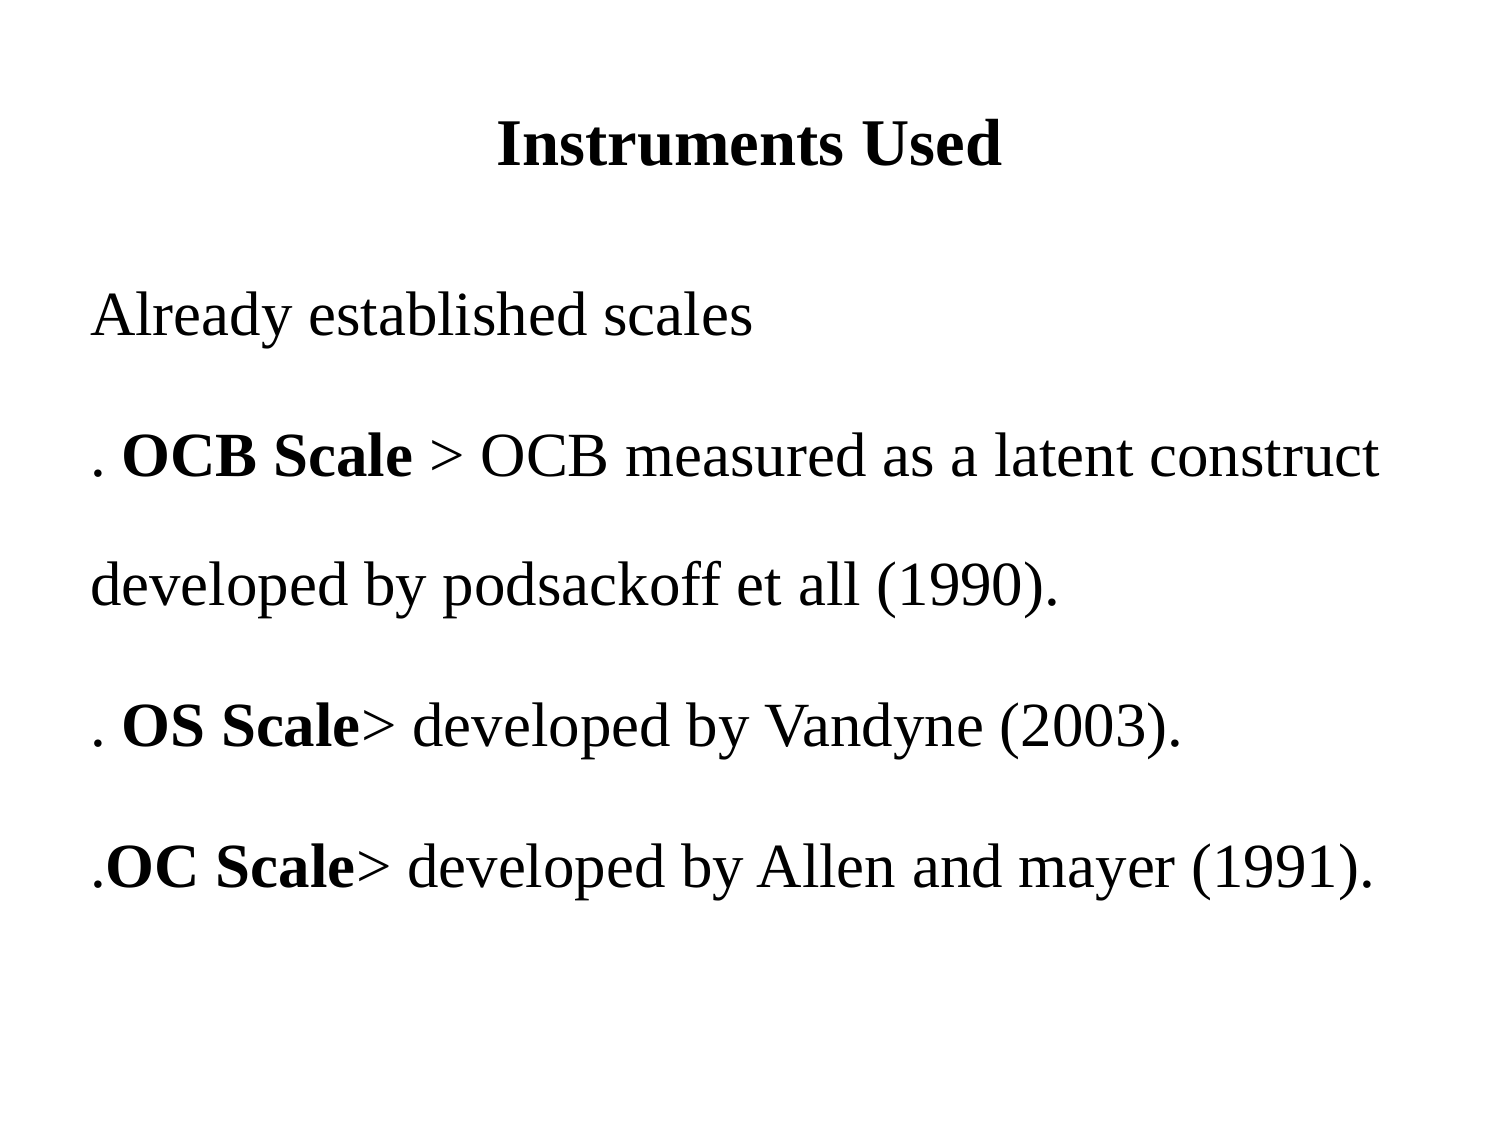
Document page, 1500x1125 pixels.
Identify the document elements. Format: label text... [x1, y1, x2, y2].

list Already established scales . OCB Scale > OCB measured as a latent construct developed by podsackoff et all (1990). . OS Scale> developed by Vandyne (2003). .OC Scale> developed by Allen and mayer (1991). [75, 212, 1425, 1050]
title Instruments Used [75, 45, 1425, 212]
